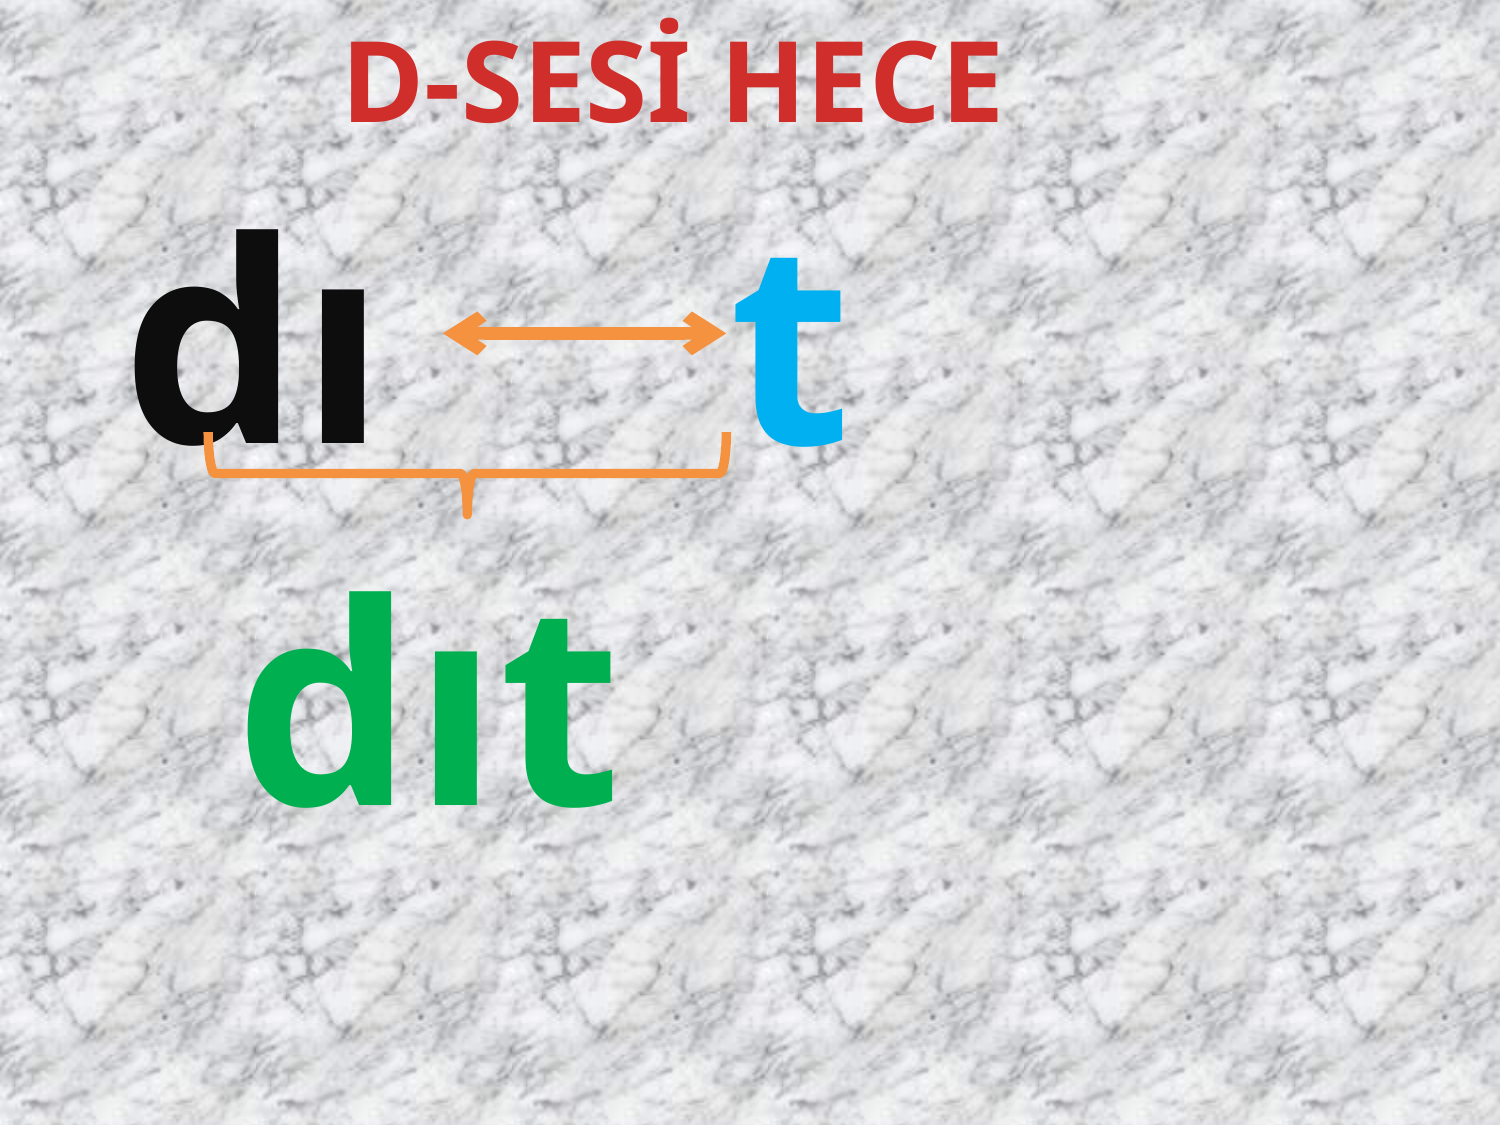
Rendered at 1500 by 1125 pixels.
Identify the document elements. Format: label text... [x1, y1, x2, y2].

subtitle [0, 0, 1500, 1125]
text_box t [672, 155, 909, 508]
text_box dıt [183, 516, 674, 870]
text_box dı [17, 154, 491, 507]
text_box D-SESİ HECE [253, 2, 1093, 153]
text_box [207, 432, 728, 516]
